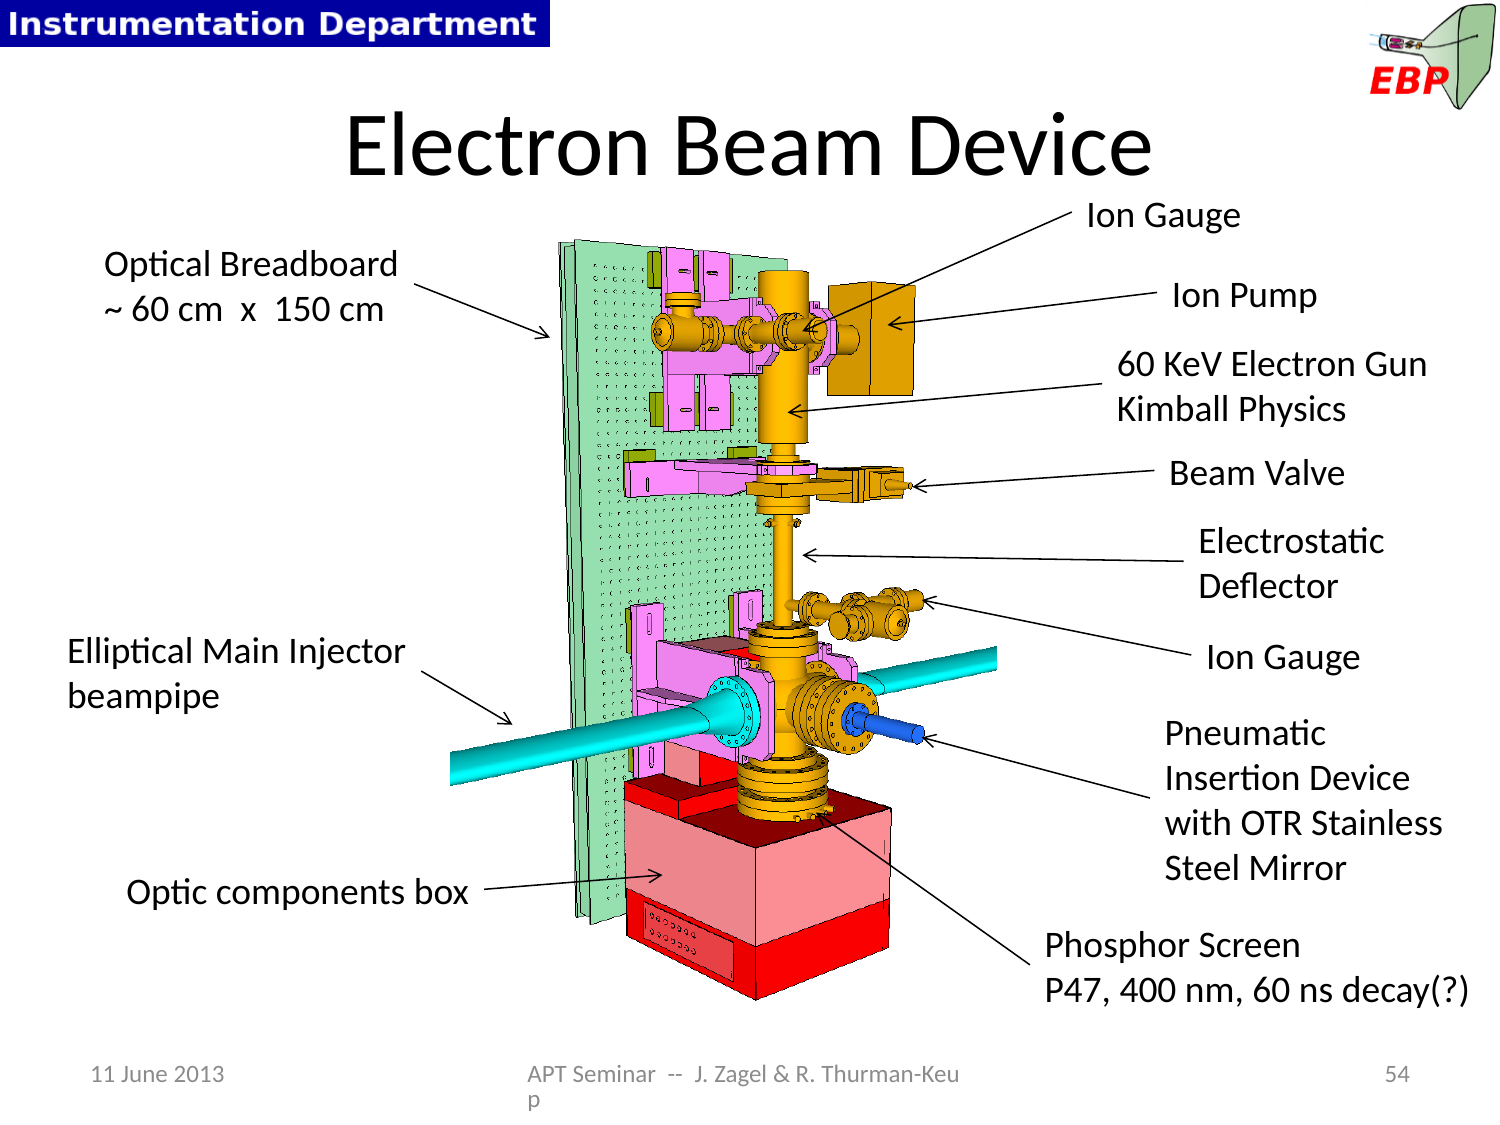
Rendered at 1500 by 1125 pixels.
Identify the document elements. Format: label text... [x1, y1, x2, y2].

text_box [912, 470, 1154, 488]
text_box Optic components box [111, 859, 444, 920]
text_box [423, 671, 513, 725]
text_box Electrostatic Deflector [1183, 508, 1425, 614]
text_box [815, 812, 1028, 966]
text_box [921, 599, 1191, 656]
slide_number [75, 1042, 425, 1103]
slide_number 54 [1074, 1042, 1425, 1103]
text_box Optical Breadboard ~ 60 cm x 150 cm [89, 231, 415, 337]
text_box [801, 212, 1071, 332]
text_box Pneumatic Insertion Device with OTR Stainless Steel Mirror [1149, 700, 1459, 896]
text_box Ion Gauge [1071, 182, 1257, 242]
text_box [921, 737, 1149, 800]
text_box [801, 555, 1184, 563]
text_box Elliptical Main Injector beampipe [52, 618, 422, 724]
text_box Ion Pump [1157, 262, 1333, 323]
footer APT Seminar -- J. Zagel & R. Thurman-Keup [512, 1042, 988, 1103]
text_box Ion Gauge [1191, 625, 1376, 685]
text_box Phosphor Screen P47, 400 nm, 60 ns decay(?) [1029, 912, 1486, 1018]
text_box 60 KeV Electron Gun Kimball Physics [1102, 331, 1444, 437]
text_box Beam Valve [1154, 440, 1361, 501]
picture [0, 0, 550, 47]
picture [1366, 0, 1500, 113]
title Electron Beam Device [75, 45, 1425, 233]
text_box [486, 874, 663, 890]
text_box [787, 384, 1101, 413]
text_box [1075, 292, 1157, 326]
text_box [415, 284, 551, 338]
picture [449, 212, 997, 1026]
